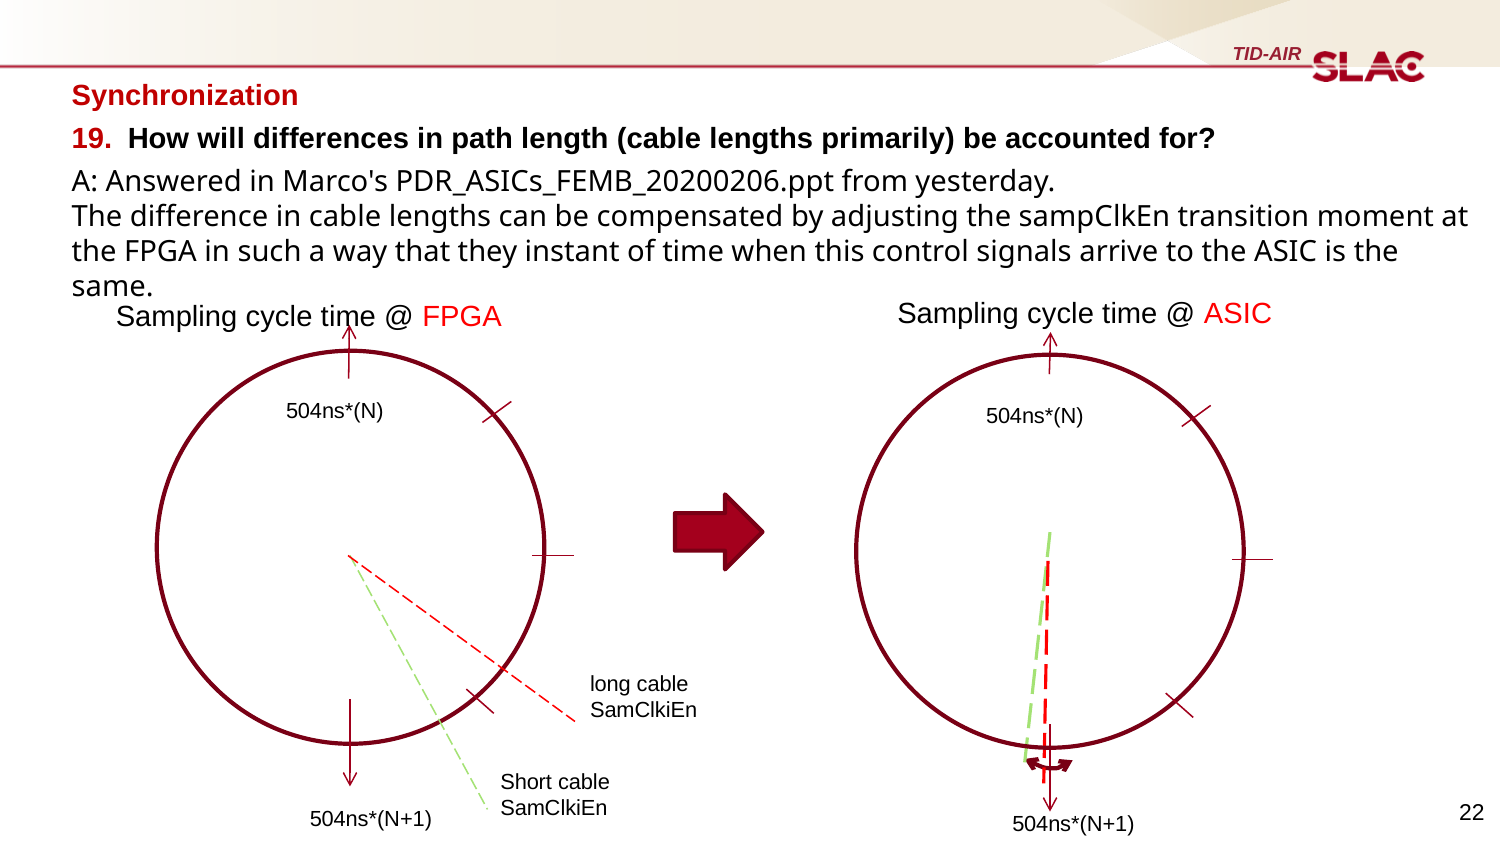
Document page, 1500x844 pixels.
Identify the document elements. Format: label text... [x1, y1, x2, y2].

text_box A: Answered in Marco's PDR_ASICs_FEMB_20200206.ppt from yesterday. The difference in cable lengths can be compensated by adjusting the sampClkEn transition moment at the FPGA in such a way that they instant of time when this control signals arrive to the ASIC is the same. [56, 154, 1500, 310]
text_box Short cable SamClkiEn [485, 759, 631, 828]
text_box 504ns*(N+1) [997, 802, 1150, 844]
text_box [466, 688, 495, 714]
text_box [672, 492, 765, 572]
slide_number 22 [1447, 777, 1500, 844]
text_box [154, 348, 547, 746]
text_box Synchronization How will differences in path length (cable lengths primarily) be accounted for? [56, 68, 1492, 154]
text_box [1043, 560, 1049, 784]
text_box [1181, 405, 1211, 427]
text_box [1165, 692, 1194, 718]
text_box long cable SamClkiEn [575, 661, 713, 730]
text_box 504ns*(N) [271, 388, 399, 430]
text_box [482, 401, 512, 423]
text_box [1056, 759, 1073, 773]
picture [0, 0, 1500, 82]
text_box Sampling cycle time @ ASIC [883, 287, 1287, 337]
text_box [347, 555, 576, 722]
text_box 504ns*(N+1) [294, 796, 448, 838]
text_box Sampling cycle time @ FPGA [101, 289, 518, 340]
text_box [854, 352, 1246, 750]
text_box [349, 729, 488, 810]
text_box [1027, 757, 1038, 771]
